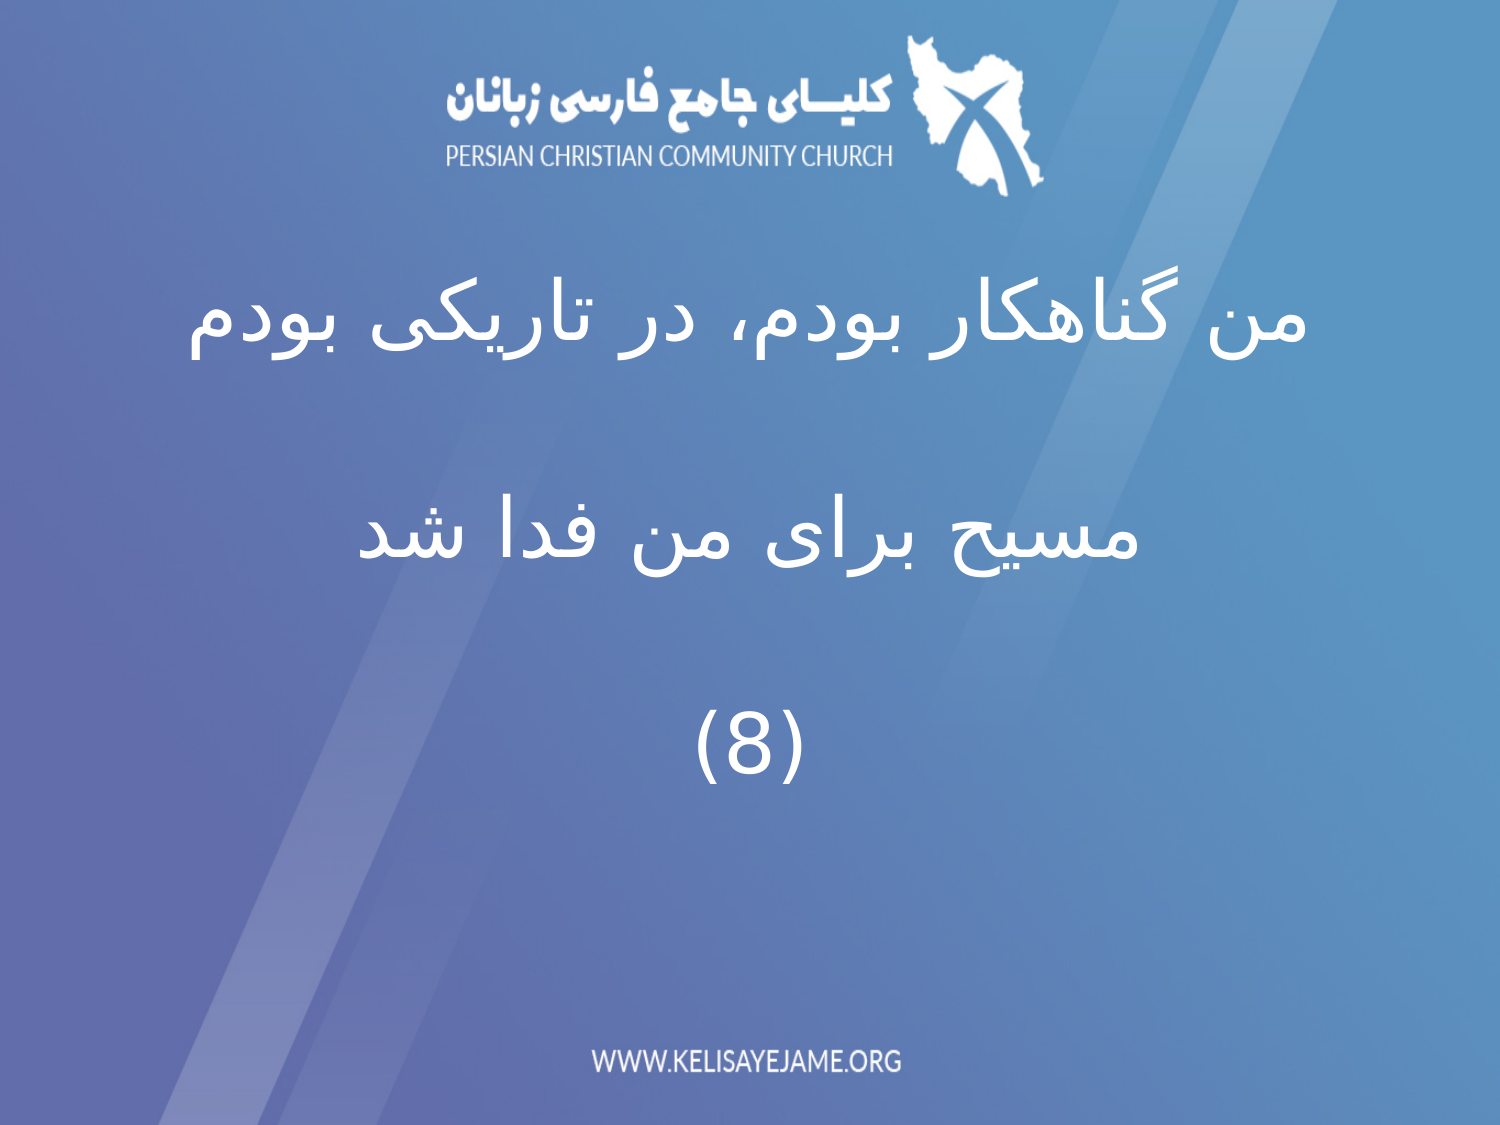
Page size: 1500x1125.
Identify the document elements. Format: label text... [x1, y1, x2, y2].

picture [0, 0, 1500, 149]
subtitle من گناهکار بودم، در تاریکی بودم مسیح برای من فدا شد (8) [0, 149, 1500, 1125]
